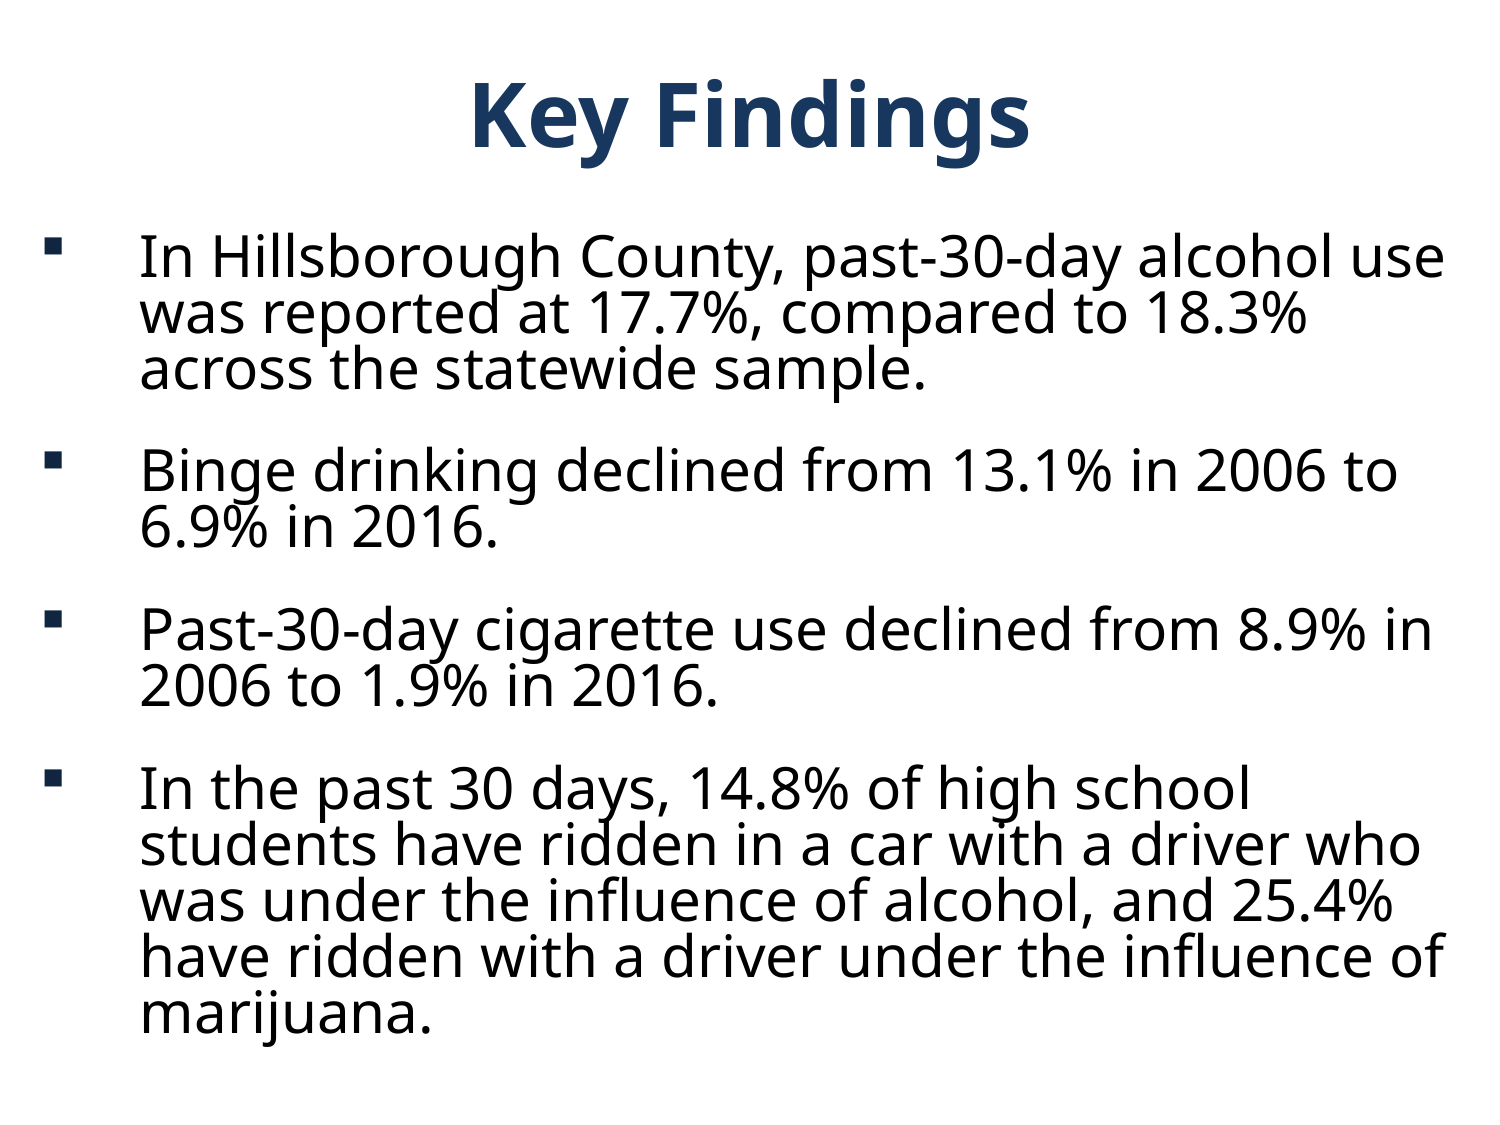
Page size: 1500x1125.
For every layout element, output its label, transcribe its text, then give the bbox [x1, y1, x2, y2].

text_box In Hillsborough County, past-30-day alcohol use was reported at 17.7%, compared to 18.3% across the statewide sample. Binge drinking declined from 13.1% in 2006 to 6.9% in 2016. Past-30-day cigarette use declined from 8.9% in 2006 to 1.9% in 2016. In the past 30 days, 14.8% of high school students have ridden in a car with a driver who was under the influence of alcohol, and 25.4% have ridden with a driver under the influence of marijuana. [24, 224, 1475, 950]
text_box Key Findings [37, 62, 1463, 175]
